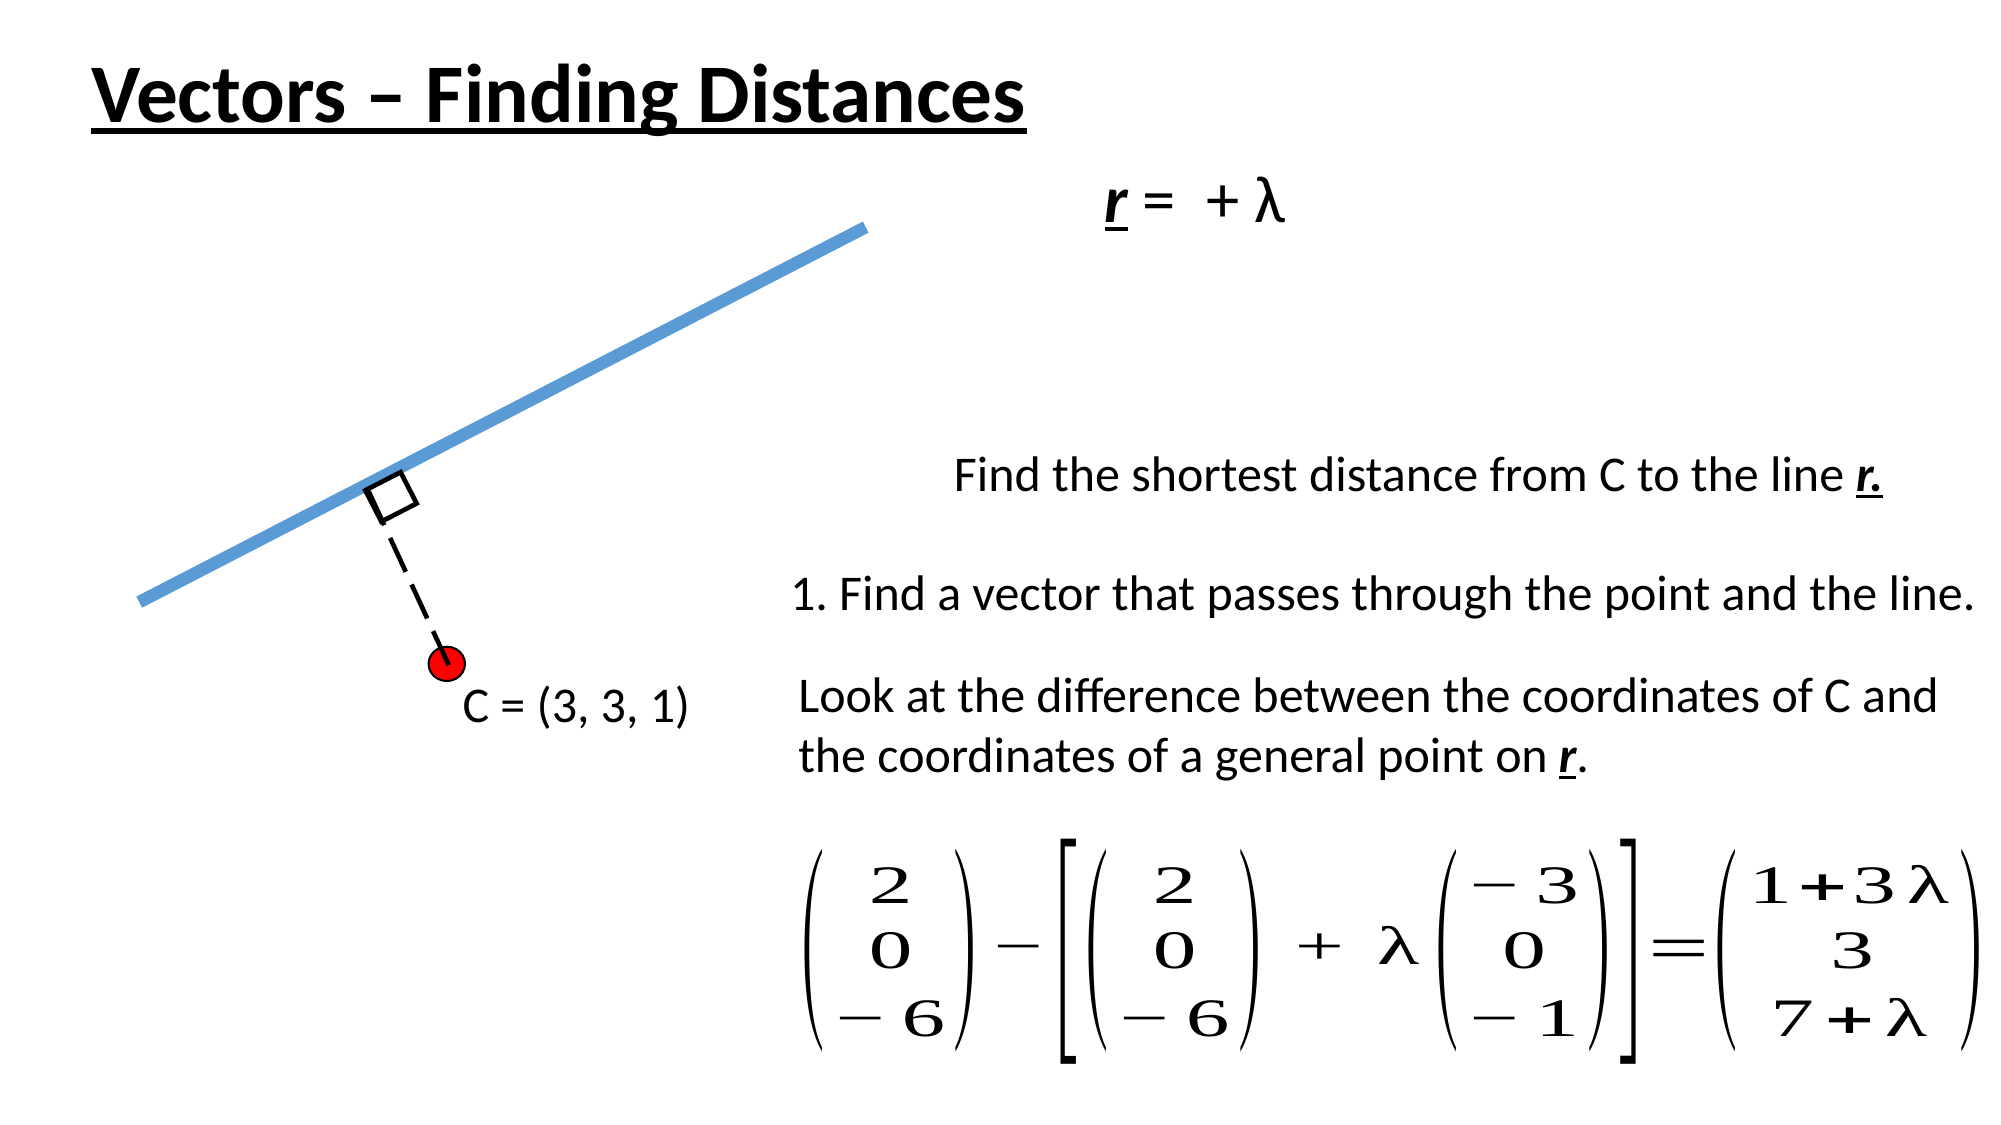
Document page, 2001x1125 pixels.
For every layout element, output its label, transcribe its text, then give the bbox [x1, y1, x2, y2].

text_box Look at the difference between the coordinates of C and the coordinates of a general point on r. [783, 655, 2000, 790]
text_box C = (3, 3, 1) [447, 664, 706, 740]
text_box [139, 227, 866, 603]
text_box [427, 665, 447, 683]
text_box [449, 645, 467, 664]
text_box 1. Find a vector that passes through the point and the line. [775, 552, 2000, 628]
text_box Vectors – Finding Distances [76, 32, 1042, 147]
text_box Find the shortest distance from C to the line r. [939, 434, 1899, 509]
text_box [367, 488, 449, 665]
